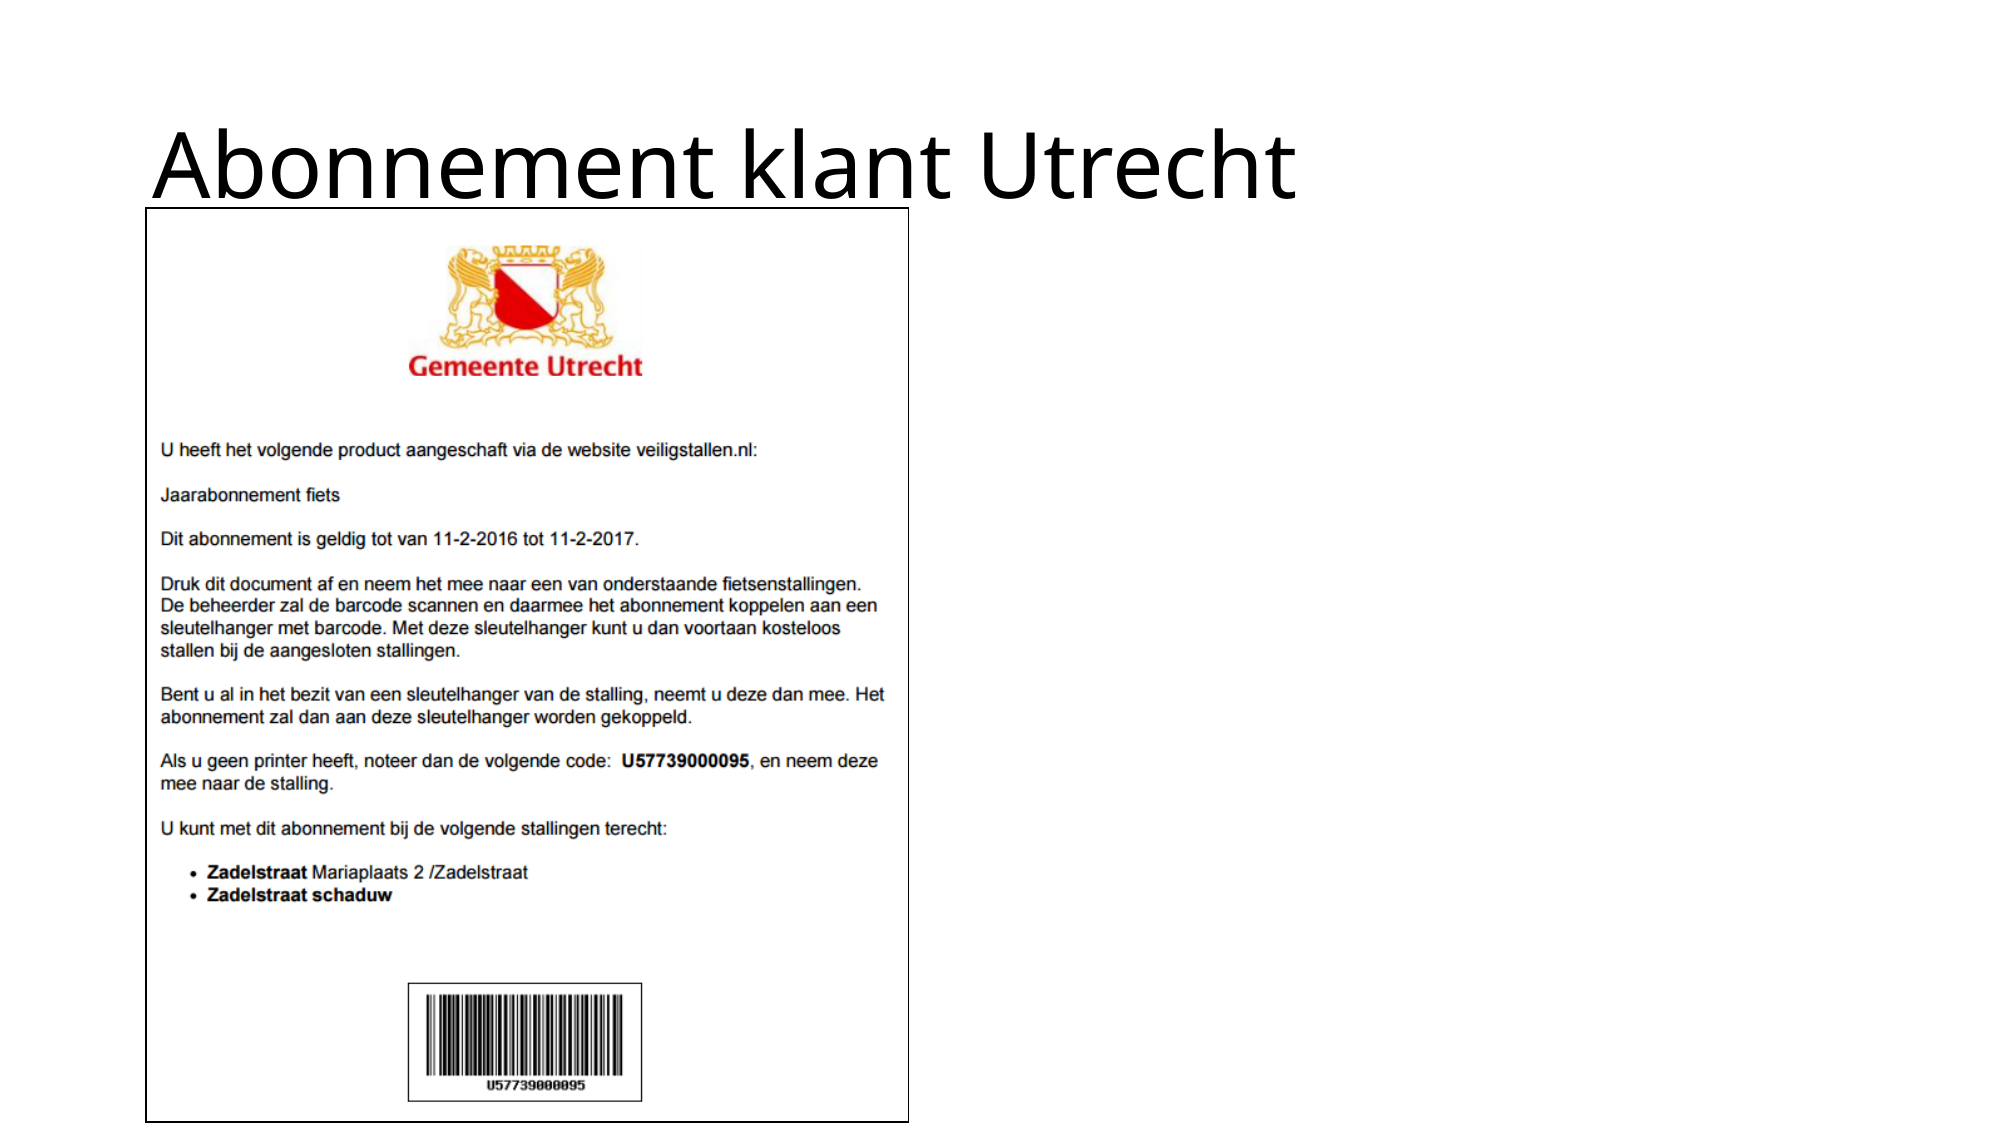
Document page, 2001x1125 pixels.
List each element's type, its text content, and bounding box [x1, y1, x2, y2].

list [146, 208, 908, 1122]
title Abonnement klant Utrecht [137, 59, 1863, 278]
